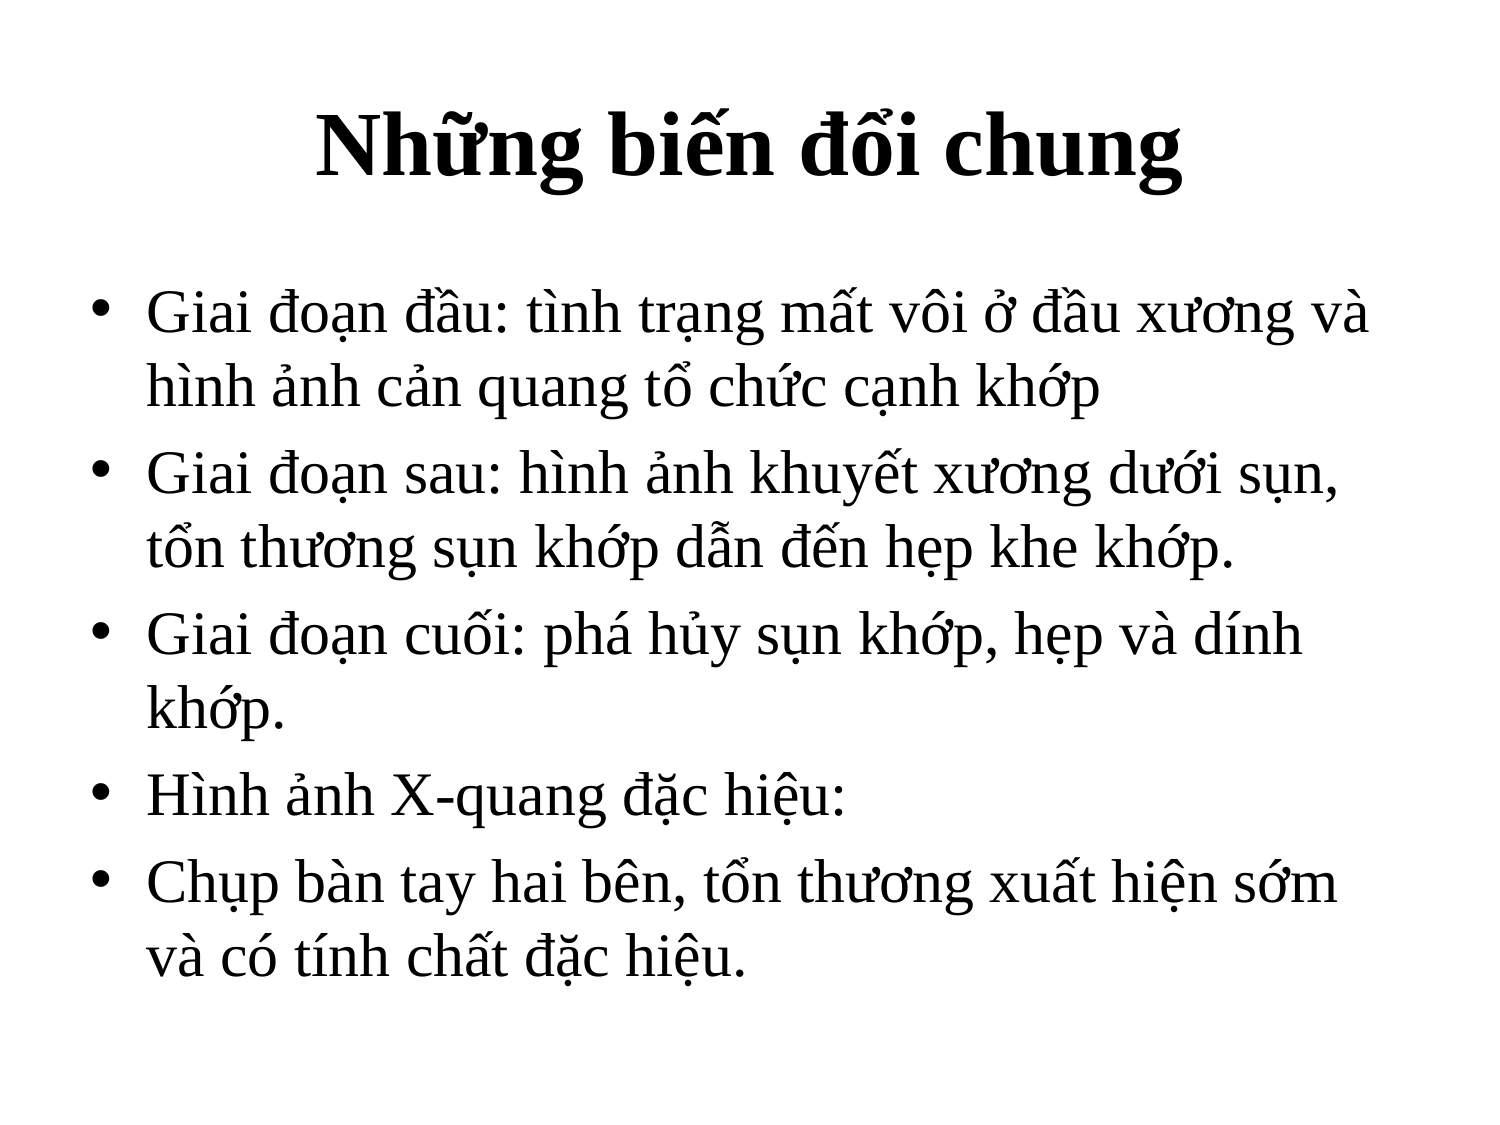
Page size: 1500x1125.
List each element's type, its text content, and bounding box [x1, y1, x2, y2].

title Những biến đổi chung [75, 45, 1425, 233]
list Giai đoạn đầu: tình trạng mất vôi ở đầu xương và hình ảnh cản quang tổ chức cạnh khớp Giai đoạn sau: hình ảnh khuyết xương dưới sụn, tổn thương sụn khớp dẫn đến hẹp khe khớp. Giai đoạn cuối: phá hủy sụn khớp, hẹp và dính khớp. Hình ảnh X-quang đặc hiệu: Chụp bàn tay hai bên, tổn thương xuất hiện sớm và có tính chất đặc hiệu. [75, 262, 1425, 1005]
